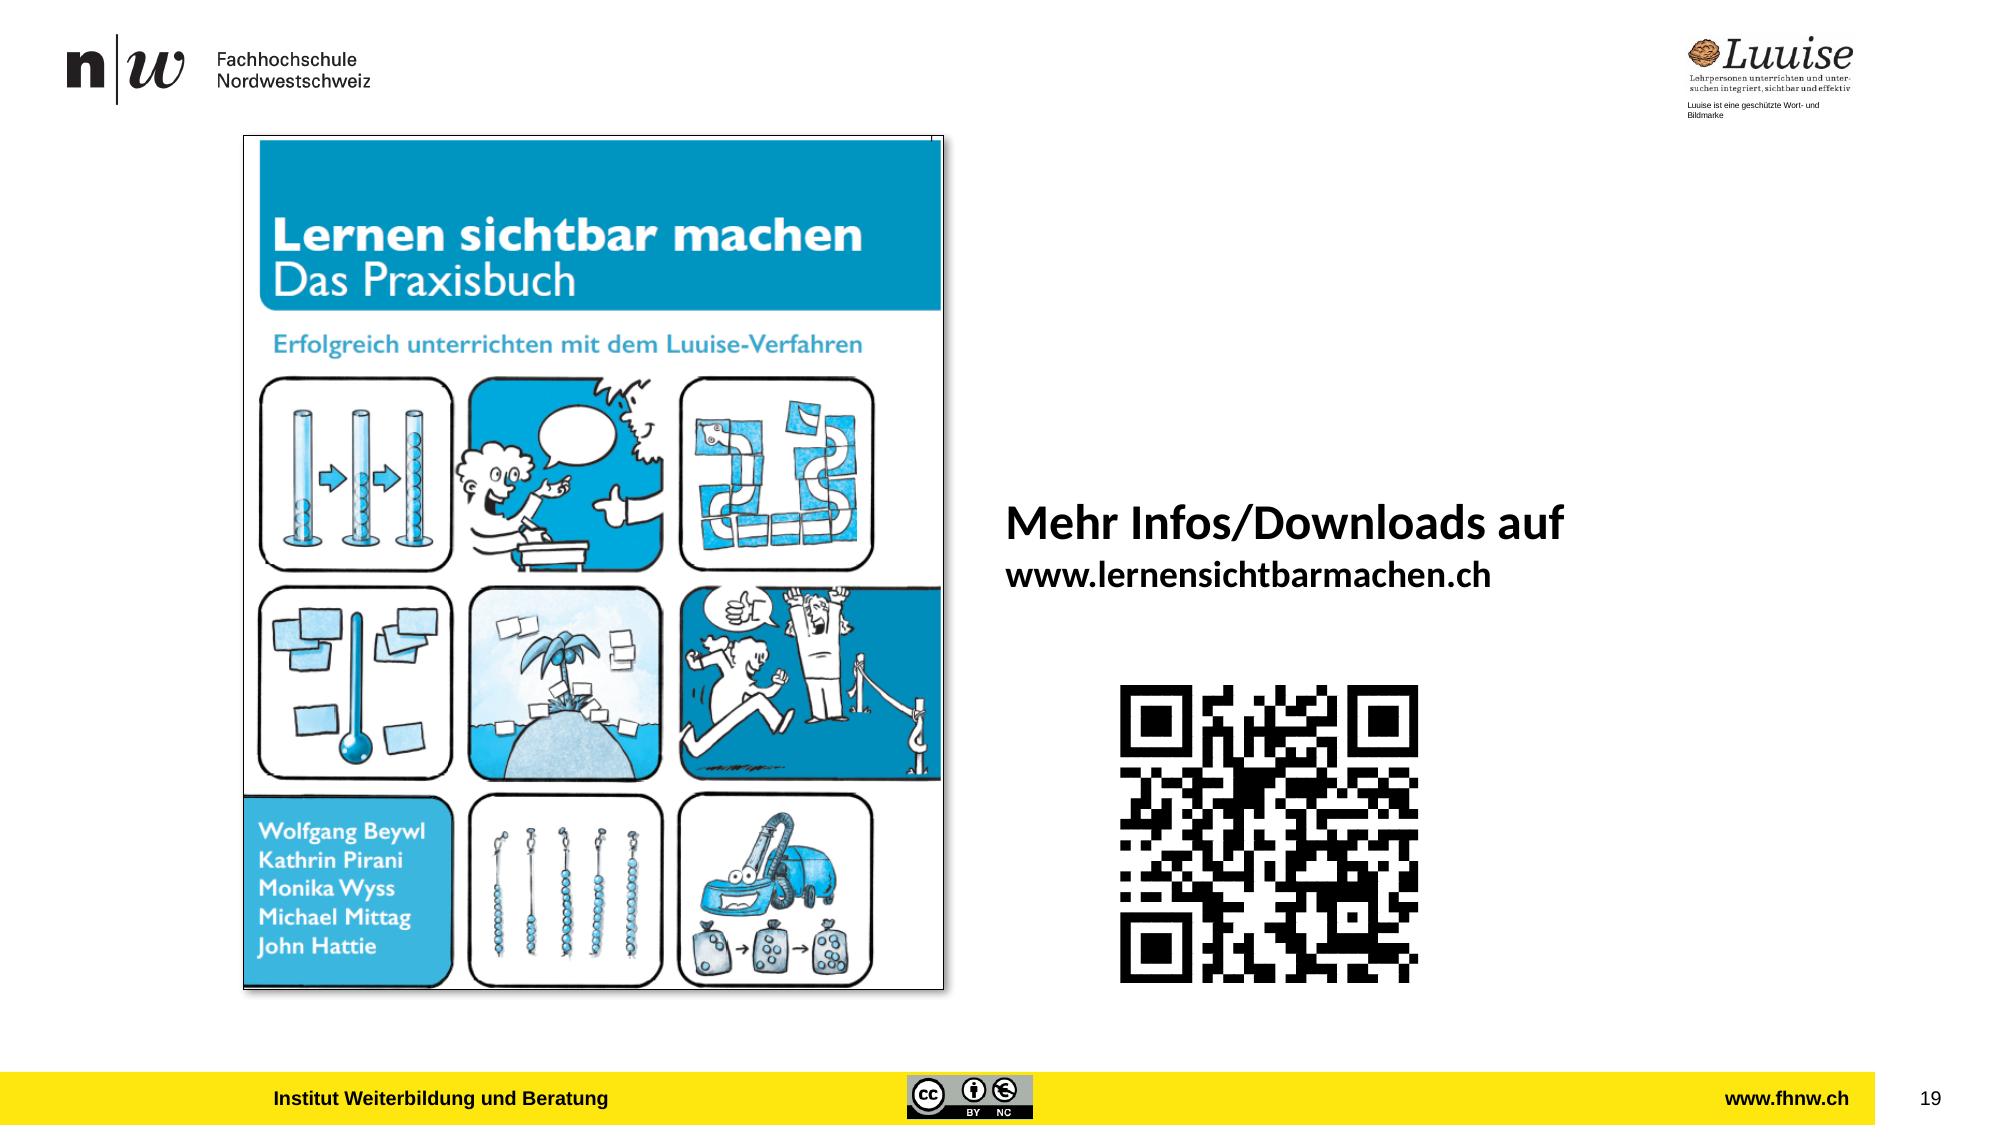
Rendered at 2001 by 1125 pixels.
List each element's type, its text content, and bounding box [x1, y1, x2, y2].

picture [1120, 685, 1419, 983]
slide_number 19 [1880, 1086, 1942, 1110]
text_box Mehr Infos/Downloads auf www.lernensichtbarmachen.ch [990, 482, 1635, 603]
footer Institut Weiterbildung und Beratung [273, 1086, 634, 1110]
picture [67, 34, 370, 105]
picture [243, 135, 944, 989]
picture [907, 1075, 1033, 1120]
picture [1685, 34, 1857, 95]
